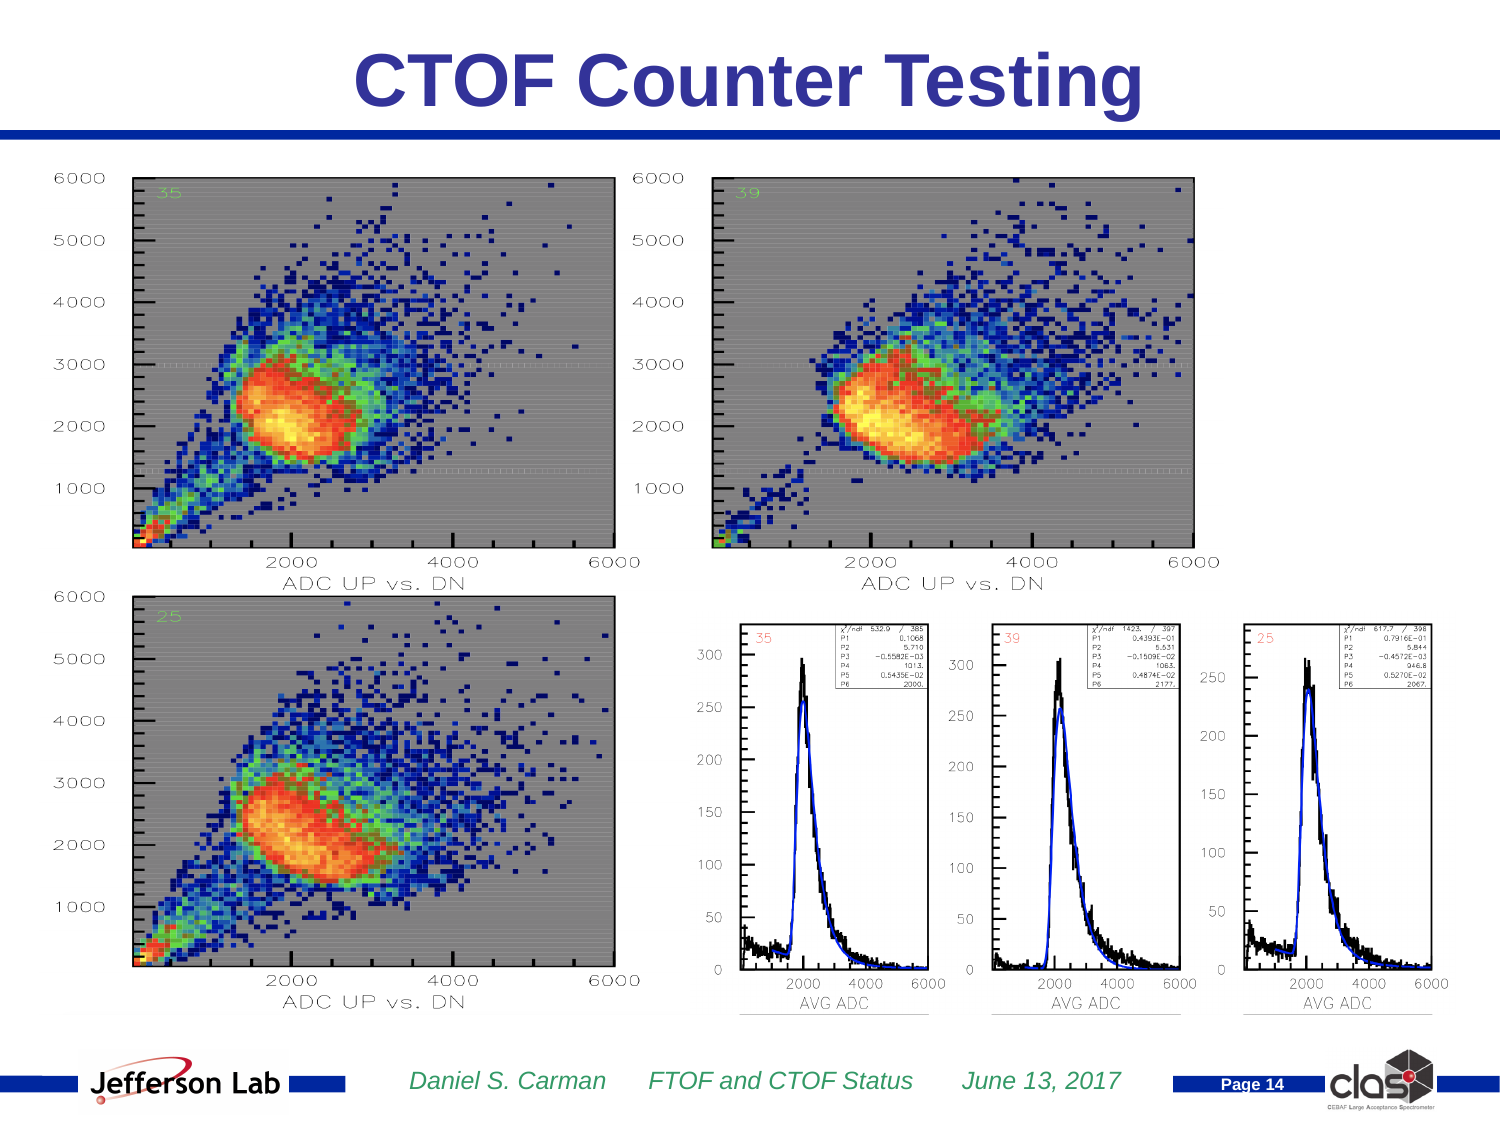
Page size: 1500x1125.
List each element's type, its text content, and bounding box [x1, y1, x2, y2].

picture [1325, 1047, 1437, 1112]
picture [38, 166, 1456, 1015]
text_box CTOF Counter Testing [0, 23, 1500, 129]
picture [78, 1049, 289, 1115]
